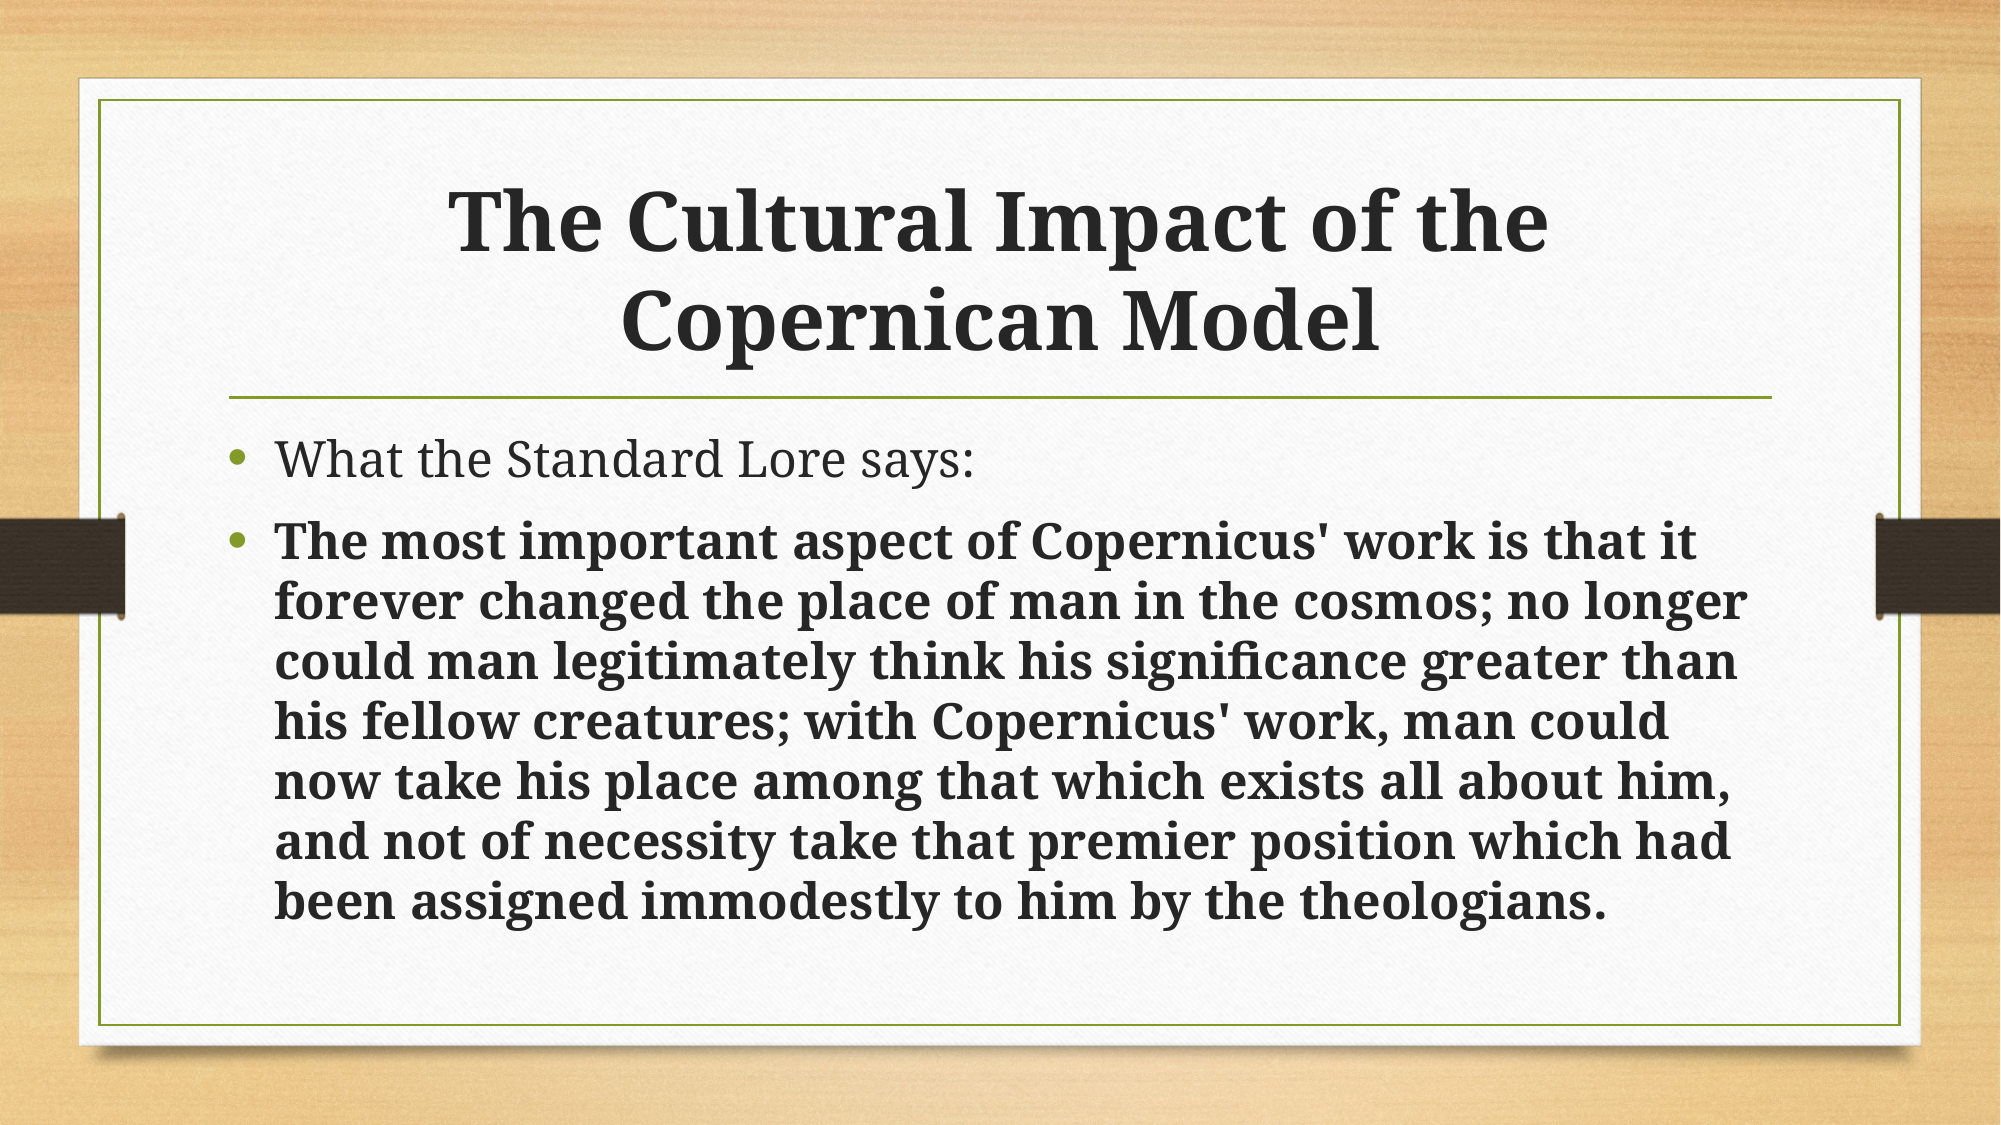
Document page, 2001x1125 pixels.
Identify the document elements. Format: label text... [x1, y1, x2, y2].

picture [0, 0, 2001, 1125]
title The Cultural Impact of the Copernican Model [212, 161, 1788, 375]
list What the Standard Lore says: The most important aspect of Copernicus' work is that it forever changed the place of man in the cosmos; no longer could man legitimately think his significance greater than his fellow creatures; with Copernicus' work, man could now take his place among that which exists all about him, and not of necessity take that premier position which had been assigned immodestly to him by the theologians. [212, 419, 1788, 964]
